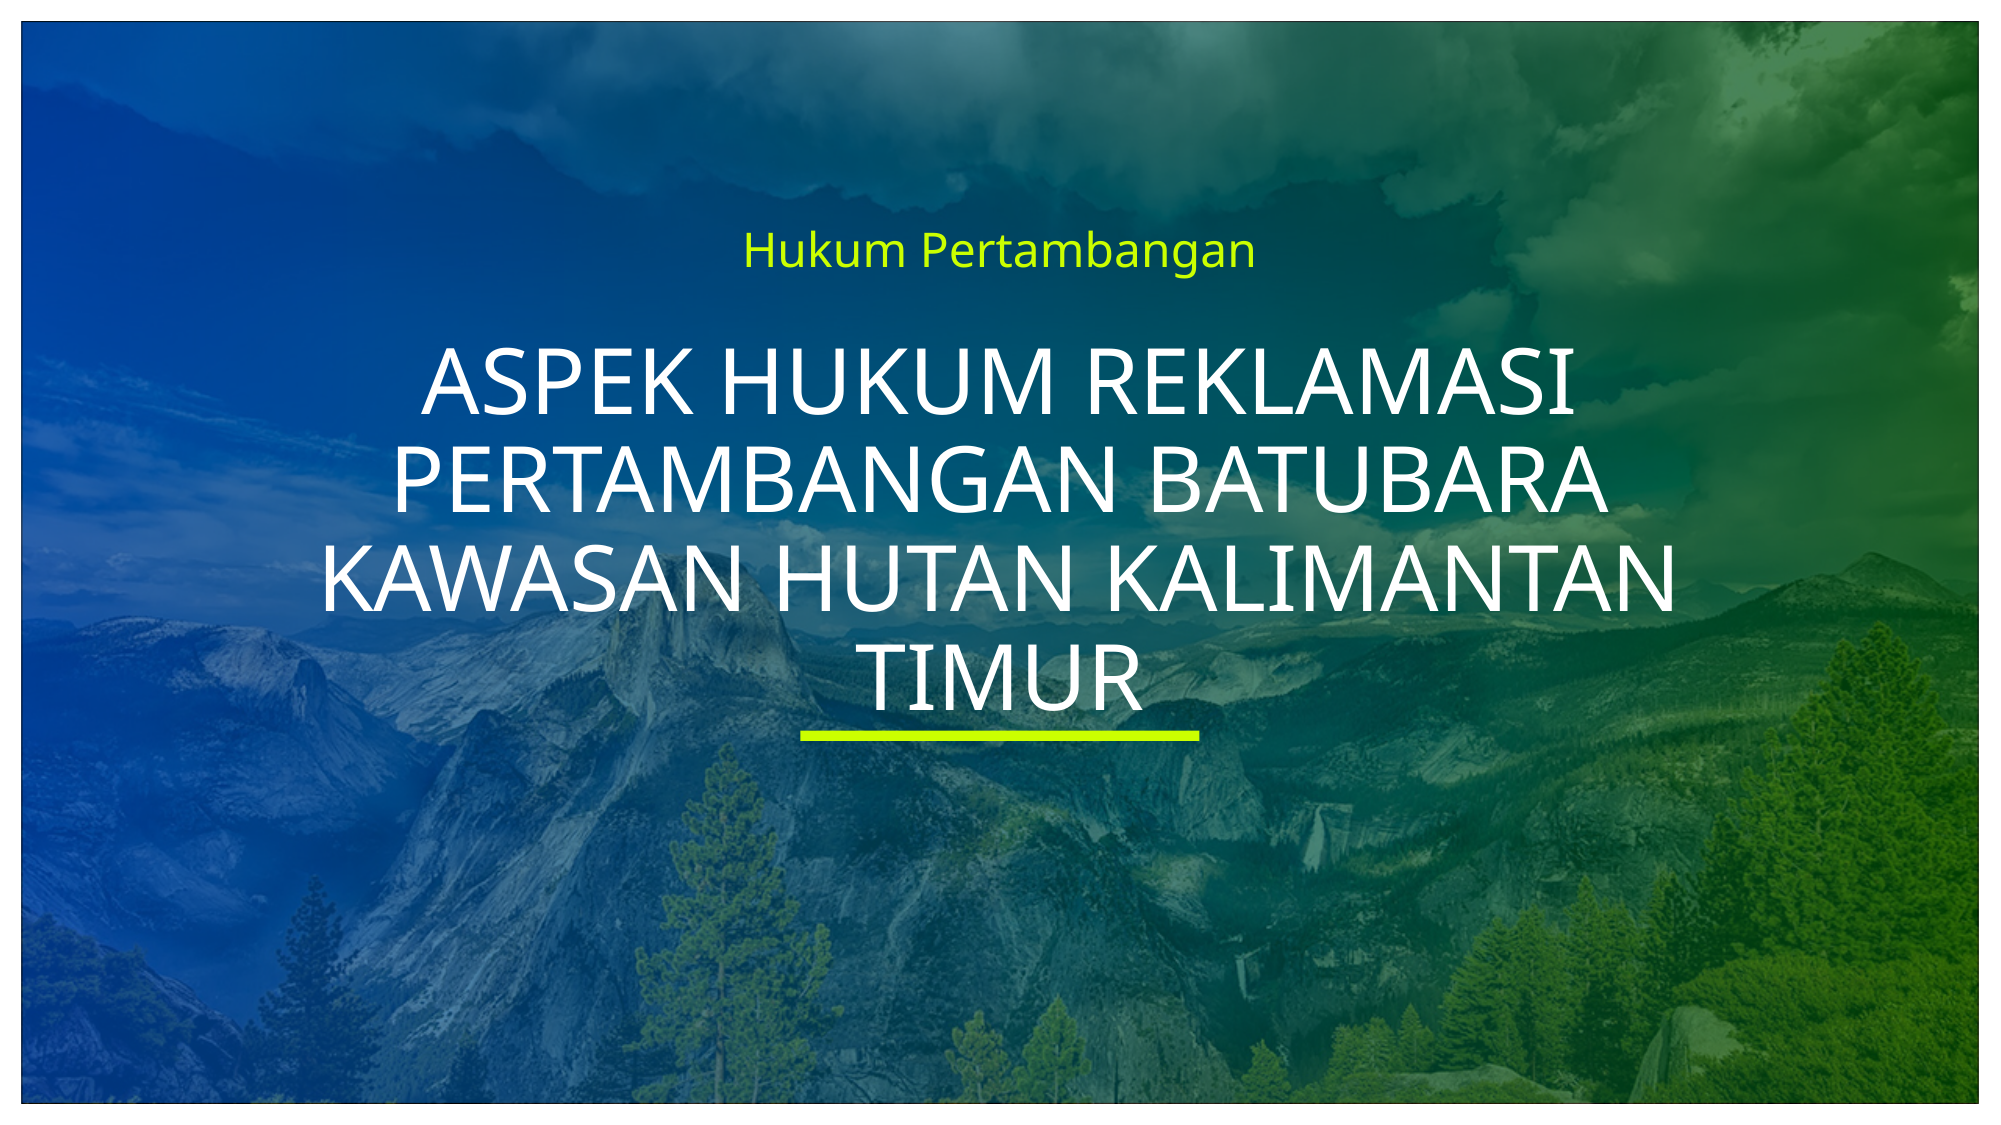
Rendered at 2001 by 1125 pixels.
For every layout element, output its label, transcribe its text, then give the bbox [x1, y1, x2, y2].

title ASPEK HUKUM REKLAMASI PERTAMBANGAN BATUBARA KAWASAN HUTAN KALIMANTAN TIMUR [170, 345, 1830, 720]
list Hukum Pertambangan [641, 218, 1359, 272]
picture [21, 21, 1979, 1104]
